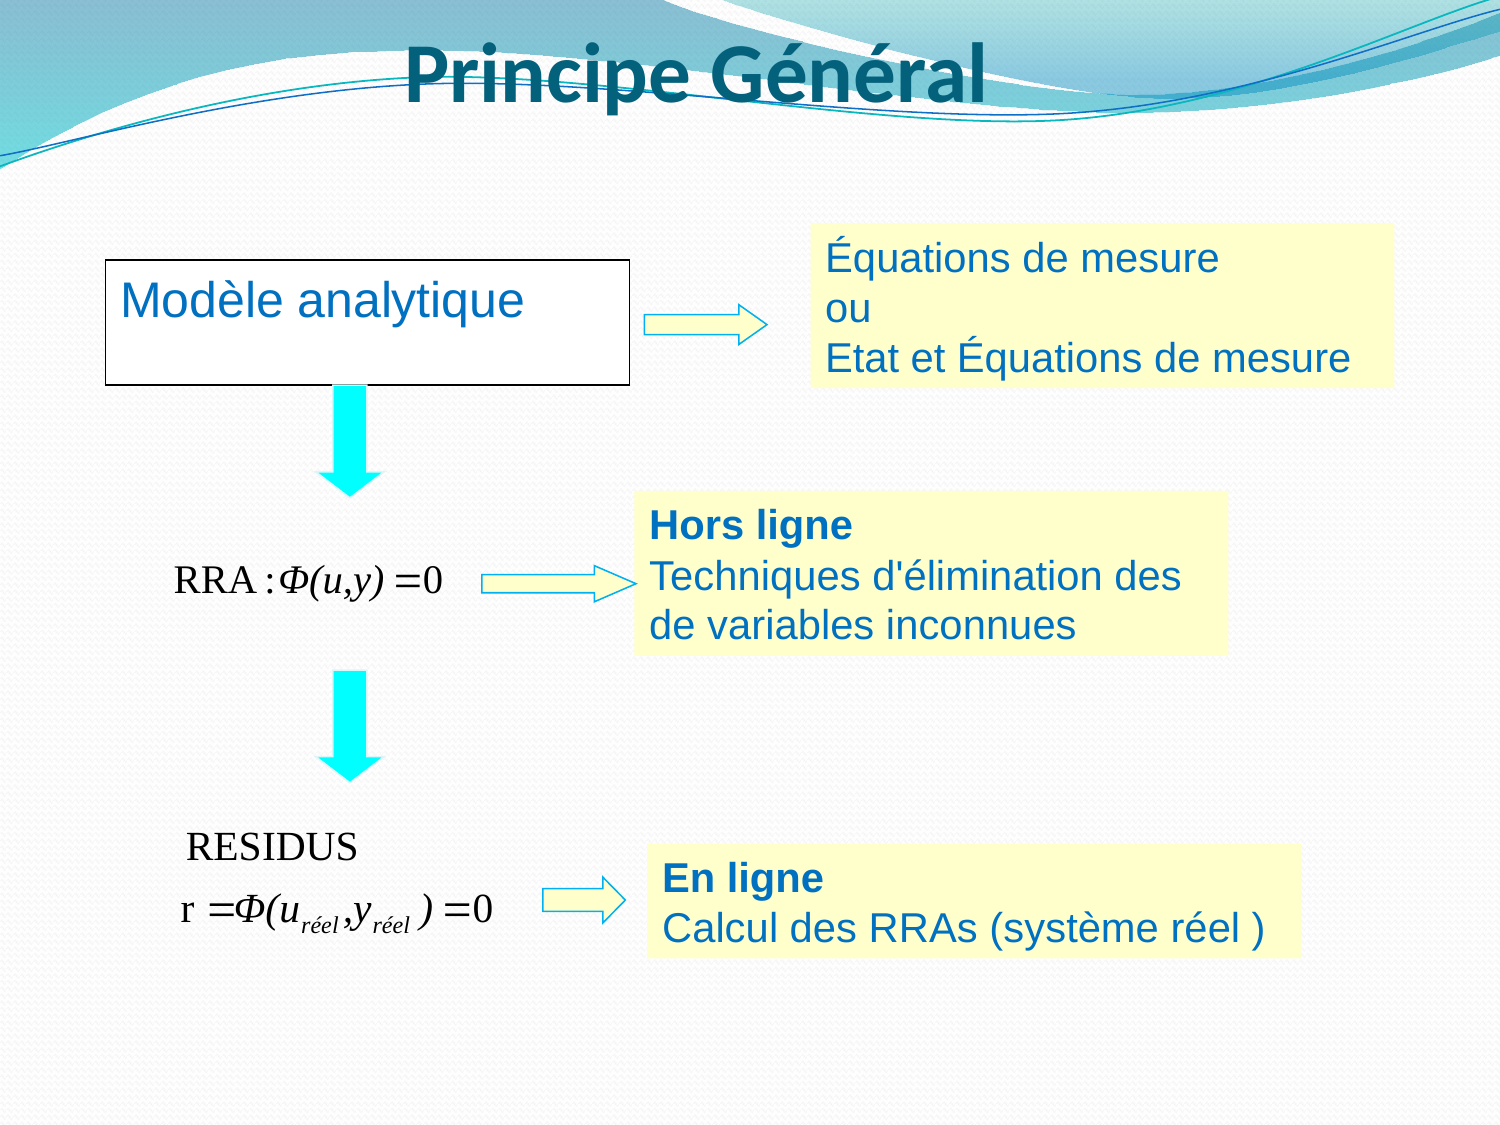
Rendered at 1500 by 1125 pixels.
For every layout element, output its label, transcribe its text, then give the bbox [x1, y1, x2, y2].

title Principe Général [404, 9, 1096, 120]
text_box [152, 384, 1229, 672]
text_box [163, 669, 1302, 1006]
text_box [105, 223, 1395, 391]
